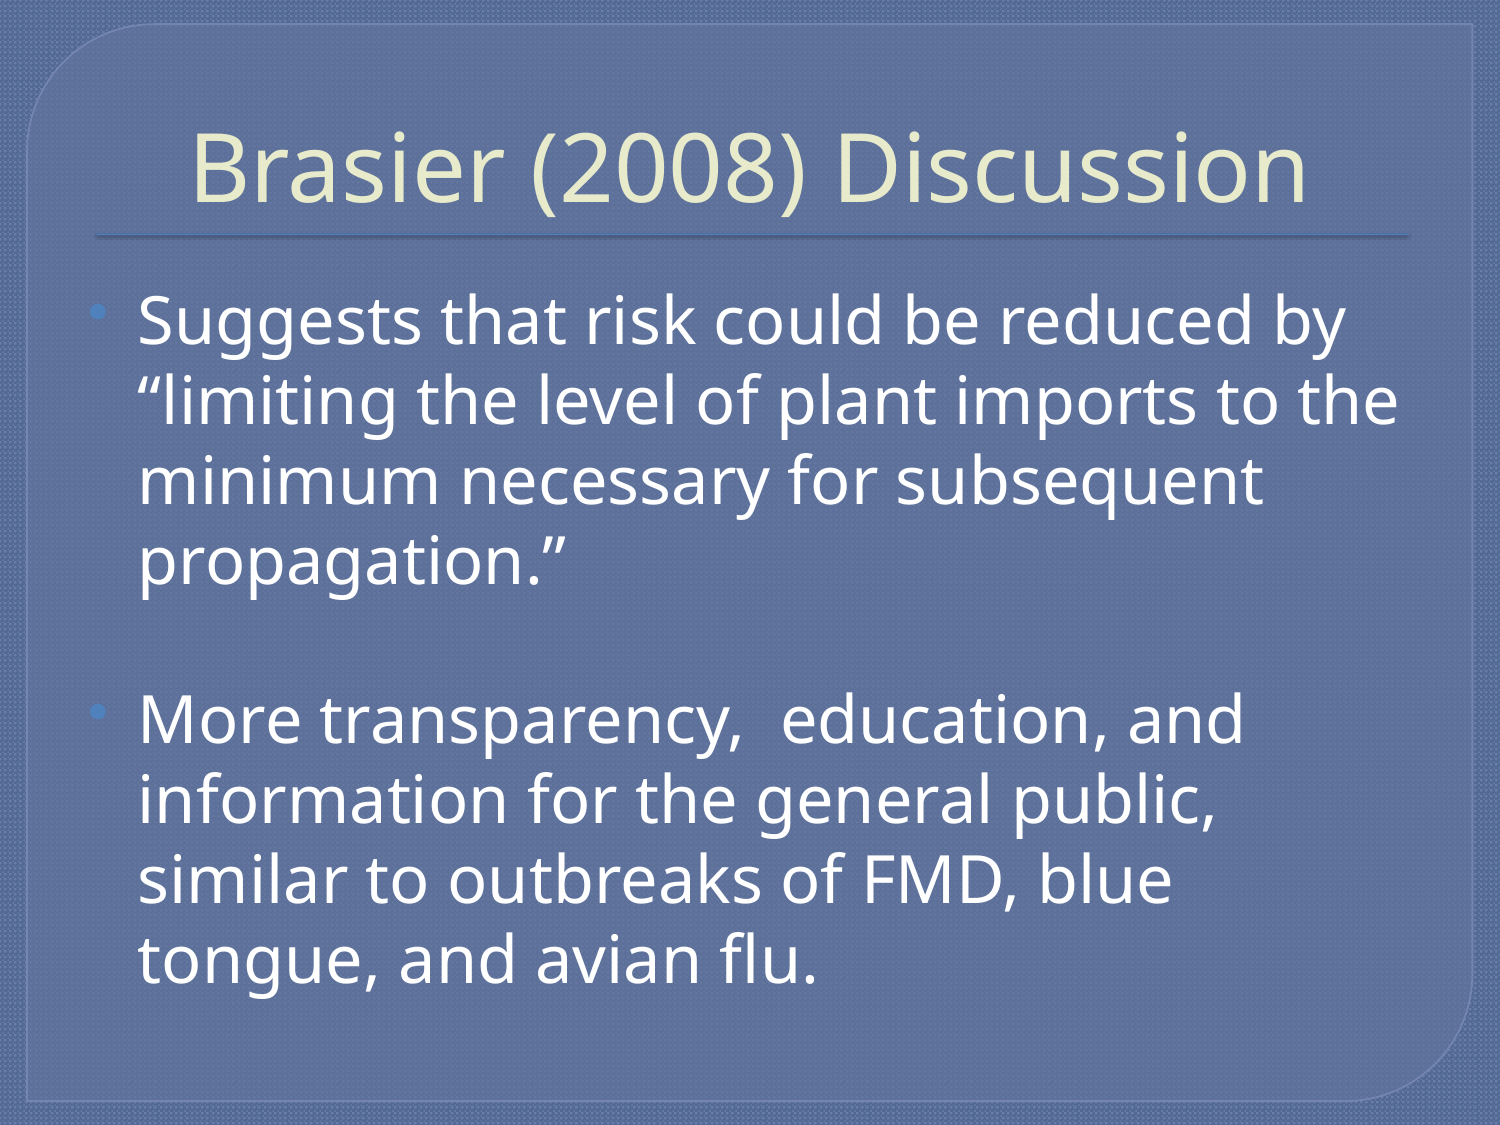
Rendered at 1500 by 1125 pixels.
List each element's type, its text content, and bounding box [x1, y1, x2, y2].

title Brasier (2008) Discussion [75, 41, 1425, 230]
list Suggests that risk could be reduced by “limiting the level of plant imports to the minimum necessary for subsequent propagation.” More transparency, education, and information for the general public, similar to outbreaks of FMD, blue tongue, and avian flu. [74, 269, 1426, 1013]
